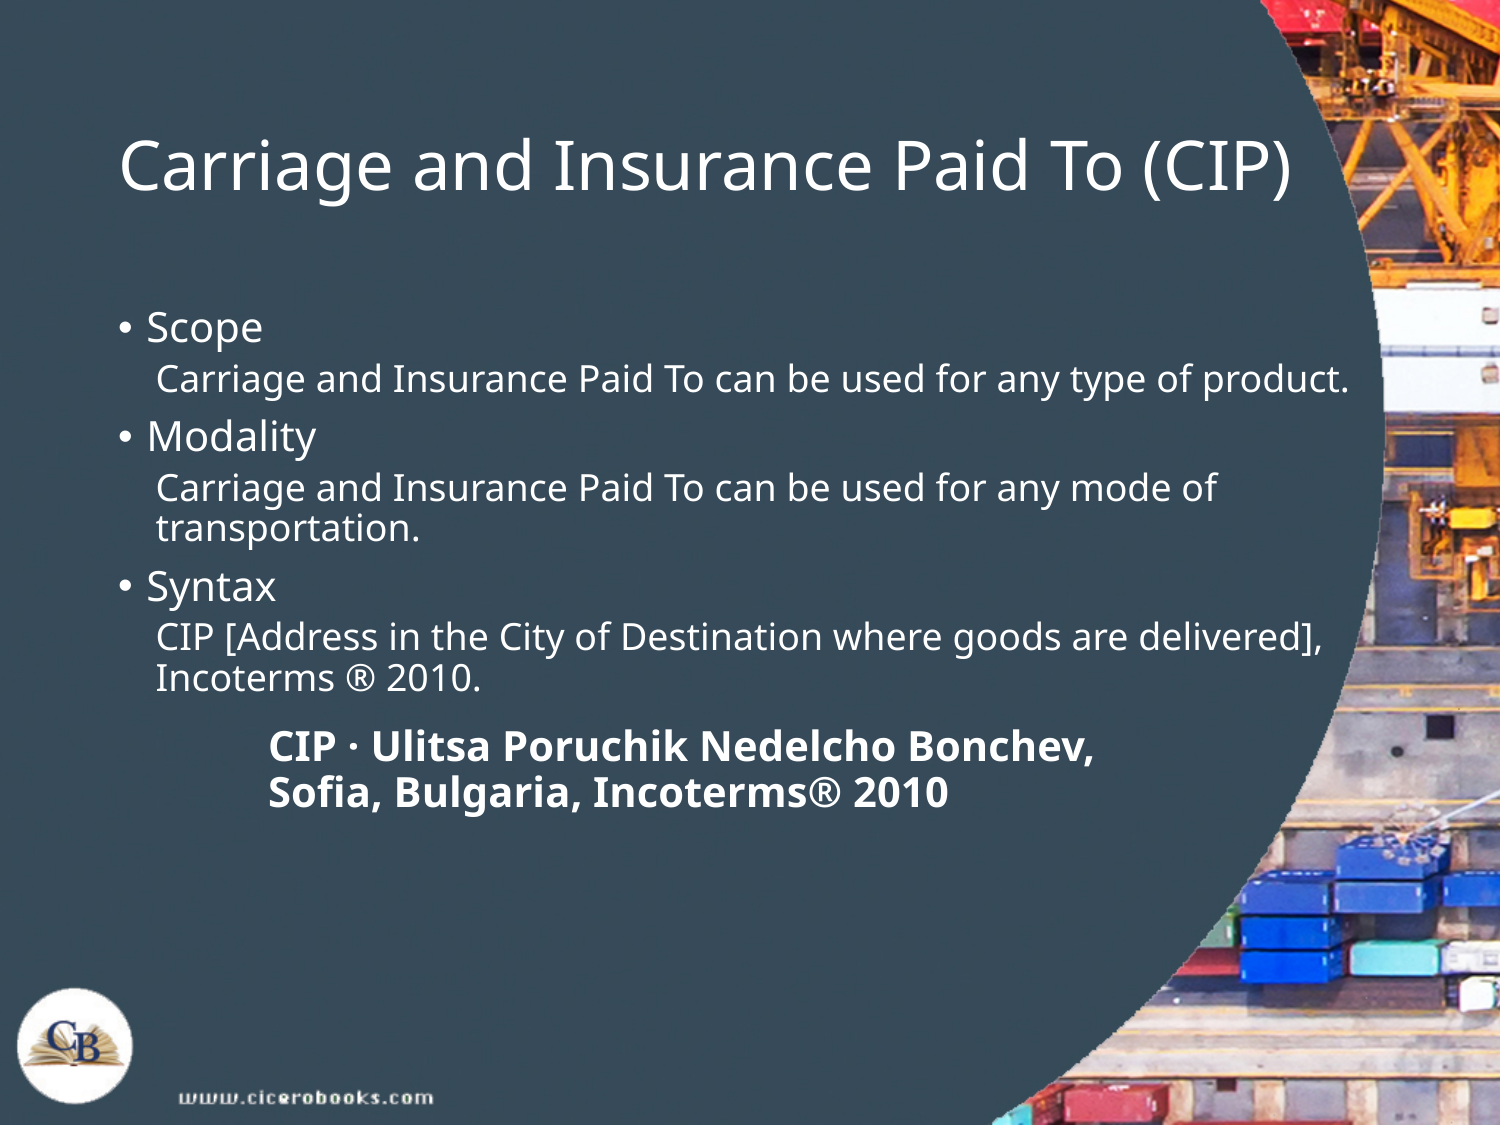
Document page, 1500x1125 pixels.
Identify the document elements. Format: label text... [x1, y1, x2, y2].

list Scope Carriage and Insurance Paid To can be used for any type of product. Modality Carriage and Insurance Paid To can be used for any mode of transportation. Syntax CIP [Address in the City of Destination where goods are delivered], Incoterms ® 2010. CIP · Ulitsa Poruchik Nedelcho Bonchev, Sofia, Bulgaria, Incoterms® 2010 [103, 299, 1397, 1014]
title Carriage and Insurance Paid To (CIP) [103, 59, 1397, 278]
picture [0, 0, 1500, 1125]
